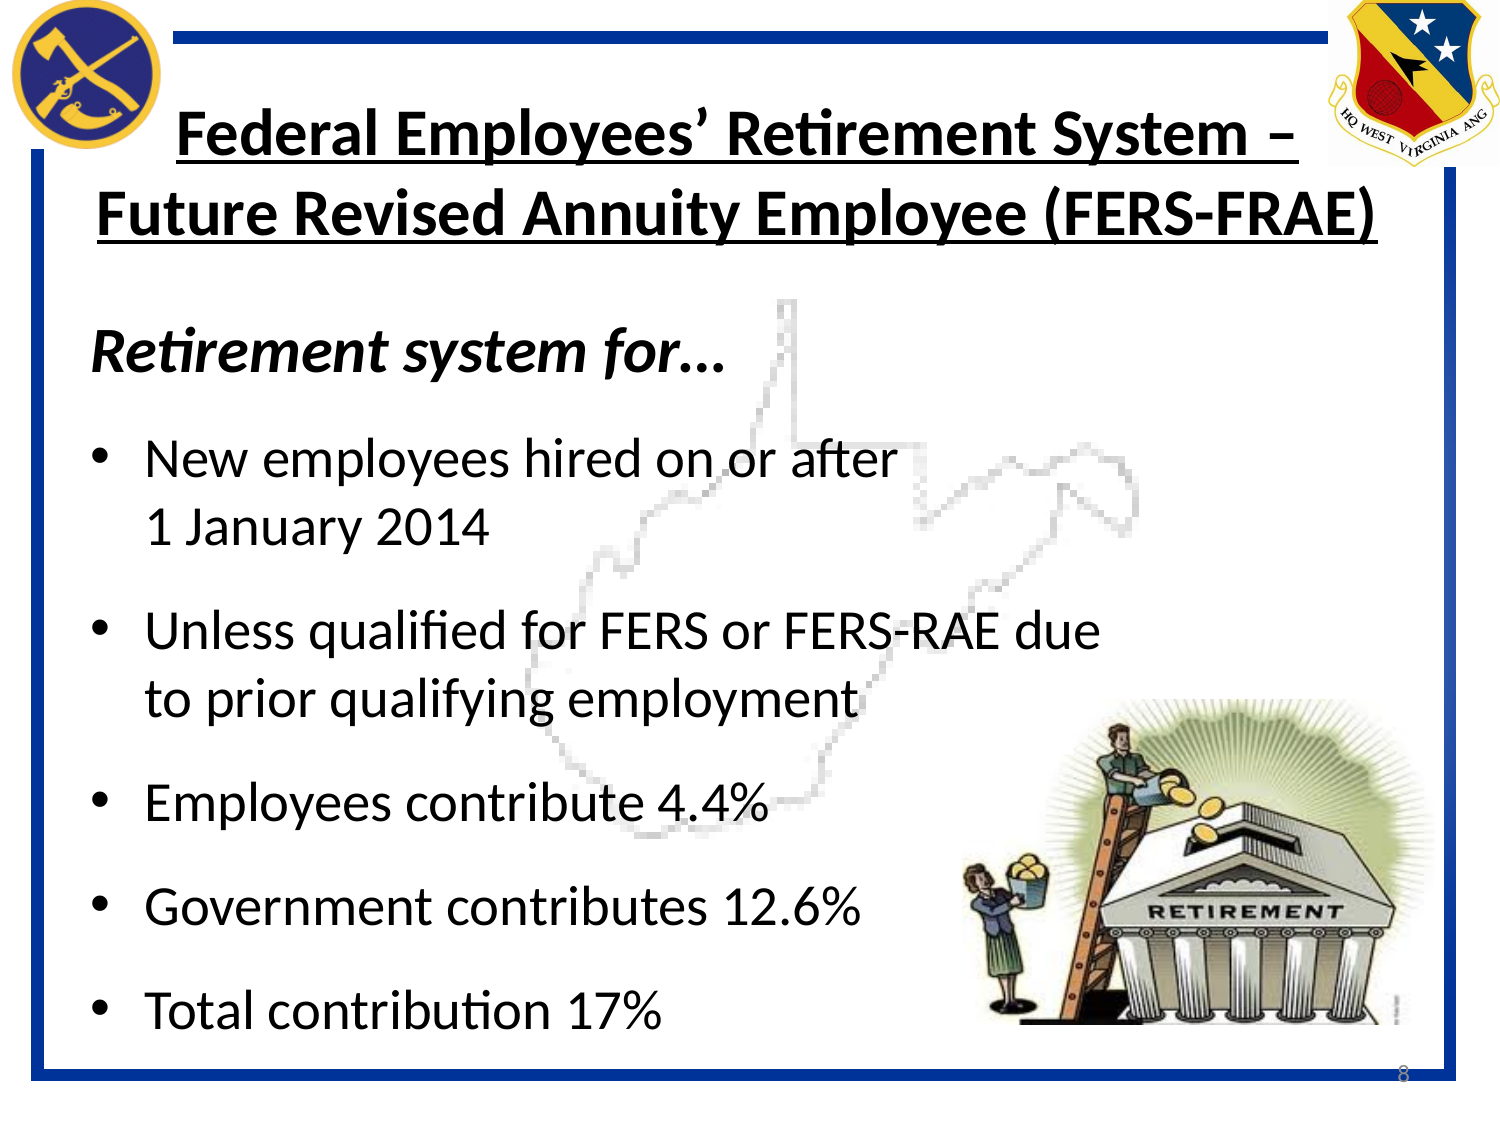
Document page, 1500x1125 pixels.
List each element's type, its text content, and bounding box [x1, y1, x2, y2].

slide_number 8 [1074, 1042, 1425, 1103]
picture [0, 0, 173, 149]
picture [1328, 0, 1500, 167]
title Federal Employees’ Retirement System – Future Revised Annuity Employee (FERS-FRAE) [62, 75, 1413, 263]
list Retirement system for… New employees hired on or after 1 January 2014 Unless qualified for FERS or FERS-RAE due to prior qualifying employment Employees contribute 4.4% Government contributes 12.6% Total contribution 17% [75, 299, 1150, 1050]
picture [962, 699, 1435, 1026]
